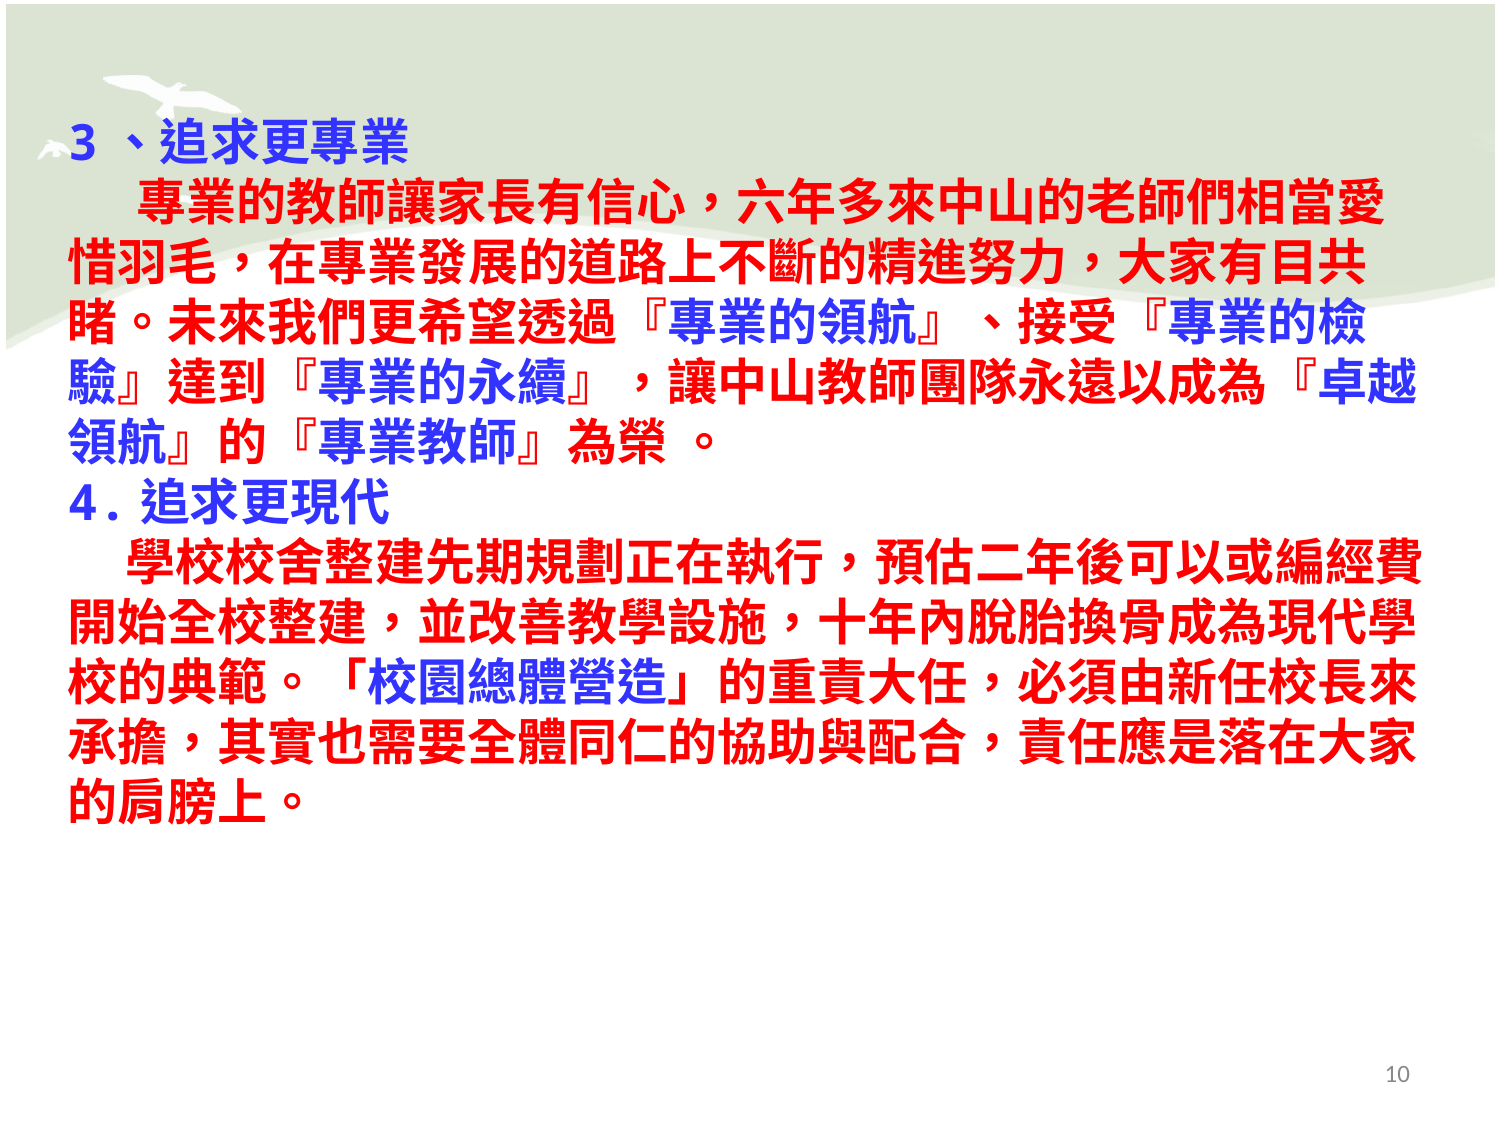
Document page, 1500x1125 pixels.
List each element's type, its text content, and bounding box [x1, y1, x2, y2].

text_box 3、追求更專業 專業的教師讓家長有信心，六年多來中山的老師們相當愛惜羽毛，在專業發展的道路上不斷的精進努力，大家有目共睹。未來我們更希望透過『專業的領航』、接受『專業的檢驗』達到『專業的永續』，讓中山教師團隊永遠以成為『卓越領航』的『專業教師』為榮 。 4.追求更現代 學校校舍整建先期規劃正在執行，預估二年後可以或編經費開始全校整建，並改善教學設施，十年內脫胎換骨成為現代學校的典範。「校園總體營造」的重責大任，必須由新任校長來承擔，其實也需要全體同仁的協助與配合，責任應是落在大家的肩膀上。 [53, 103, 1447, 838]
picture [0, 0, 1500, 1125]
slide_number 10 [1074, 1042, 1425, 1103]
